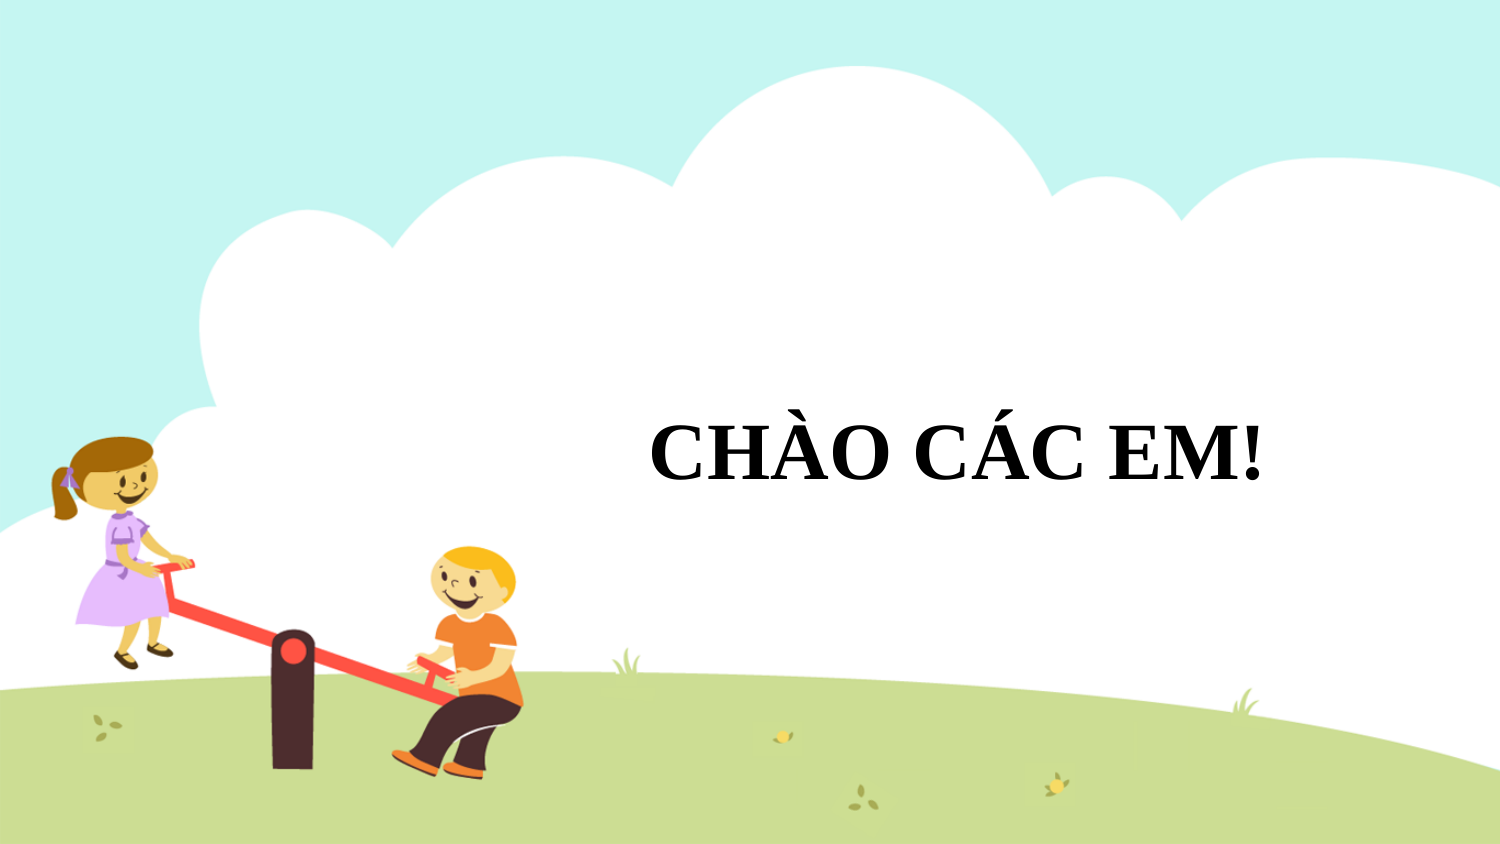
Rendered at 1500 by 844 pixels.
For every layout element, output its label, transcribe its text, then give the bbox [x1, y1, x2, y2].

title CHÀO CÁC EM! [637, 196, 1425, 503]
picture [0, 0, 1500, 844]
